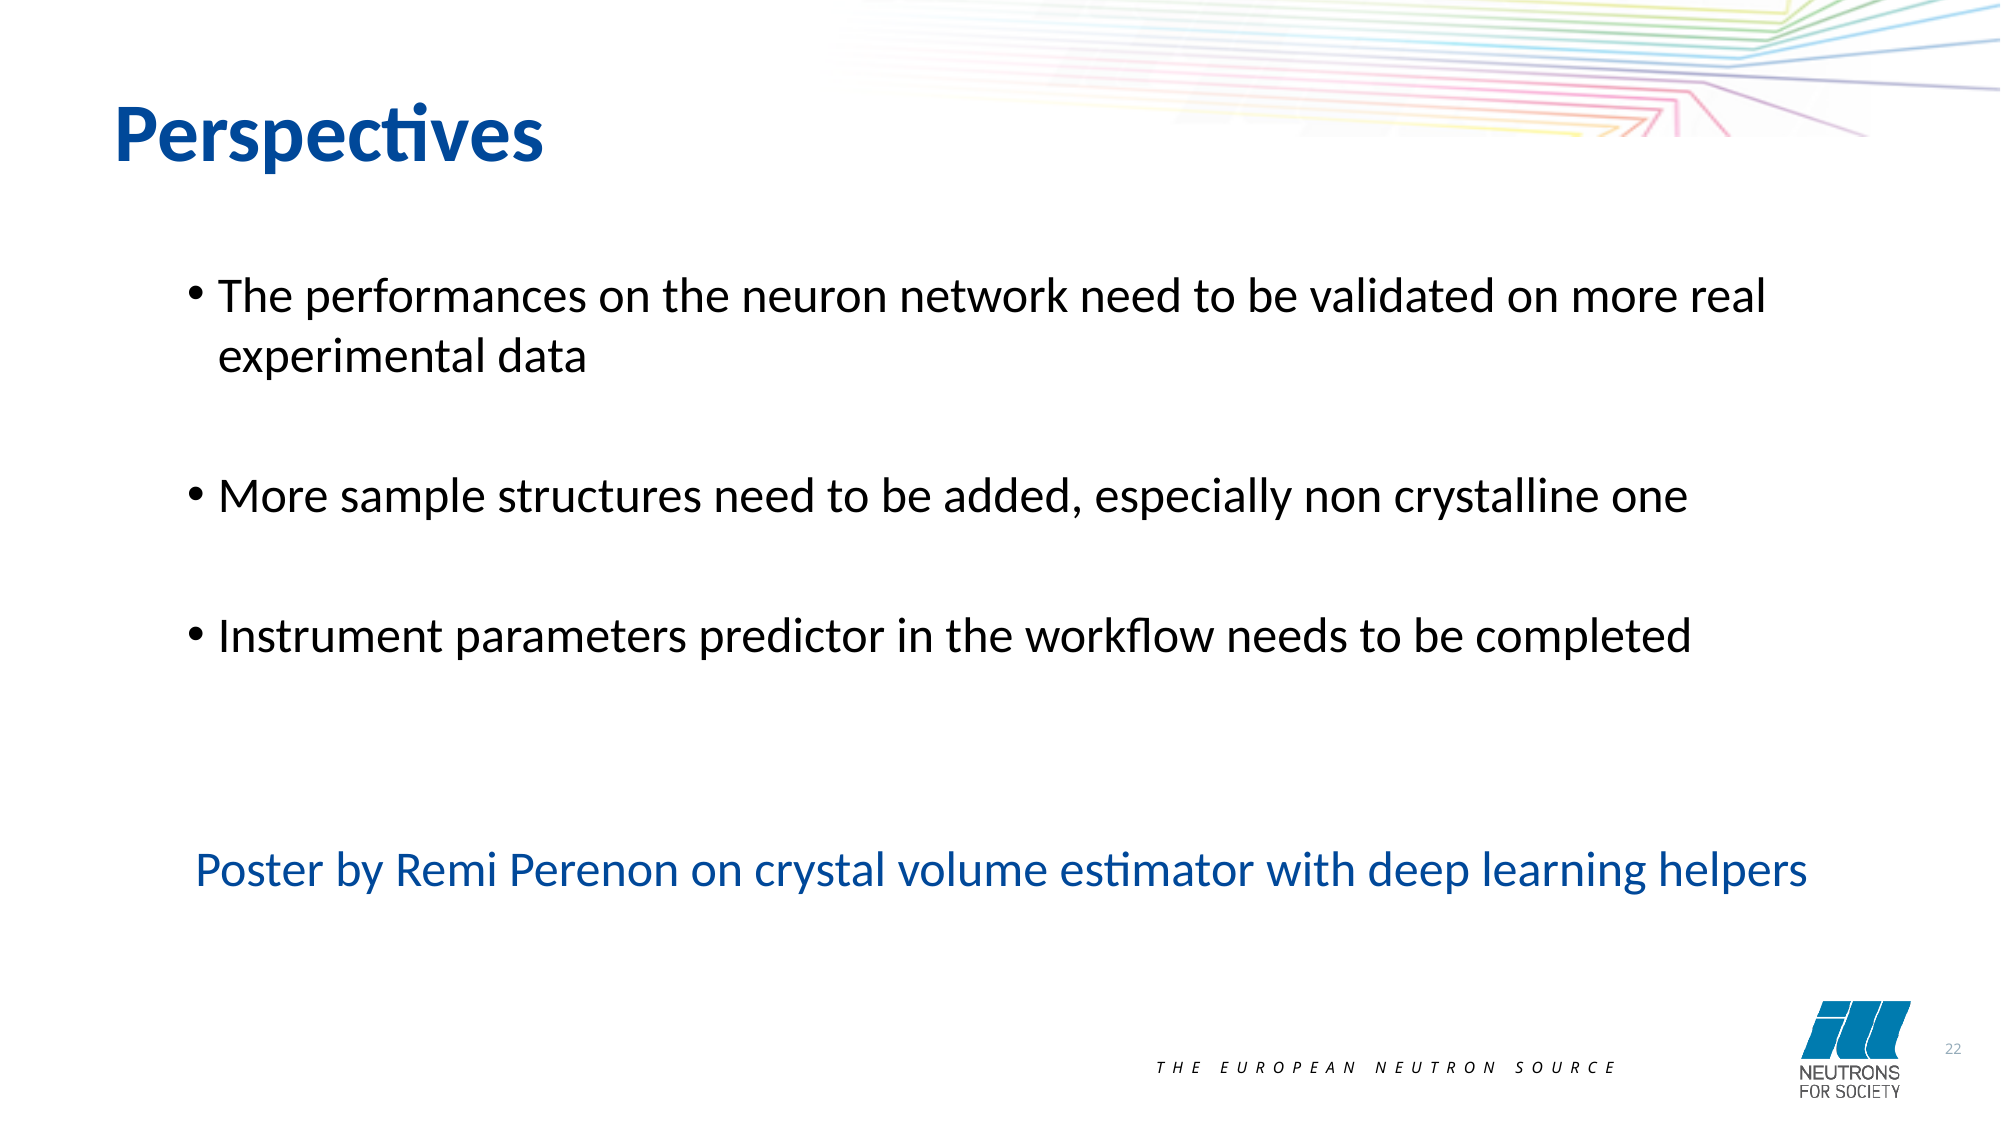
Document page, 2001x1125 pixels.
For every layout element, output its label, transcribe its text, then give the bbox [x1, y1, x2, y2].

text_box Perspectives [114, 78, 1579, 179]
picture [1800, 1001, 1911, 1098]
text_box Poster by Remi Perenon on crystal volume estimator with deep learning helpers [180, 828, 1824, 904]
picture [819, 0, 2001, 137]
list The performances on the neuron network need to be validated on more real experimental data More sample structures need to be added, especially non crystalline one Instrument parameters predictor in the workflow needs to be completed [173, 255, 1821, 752]
